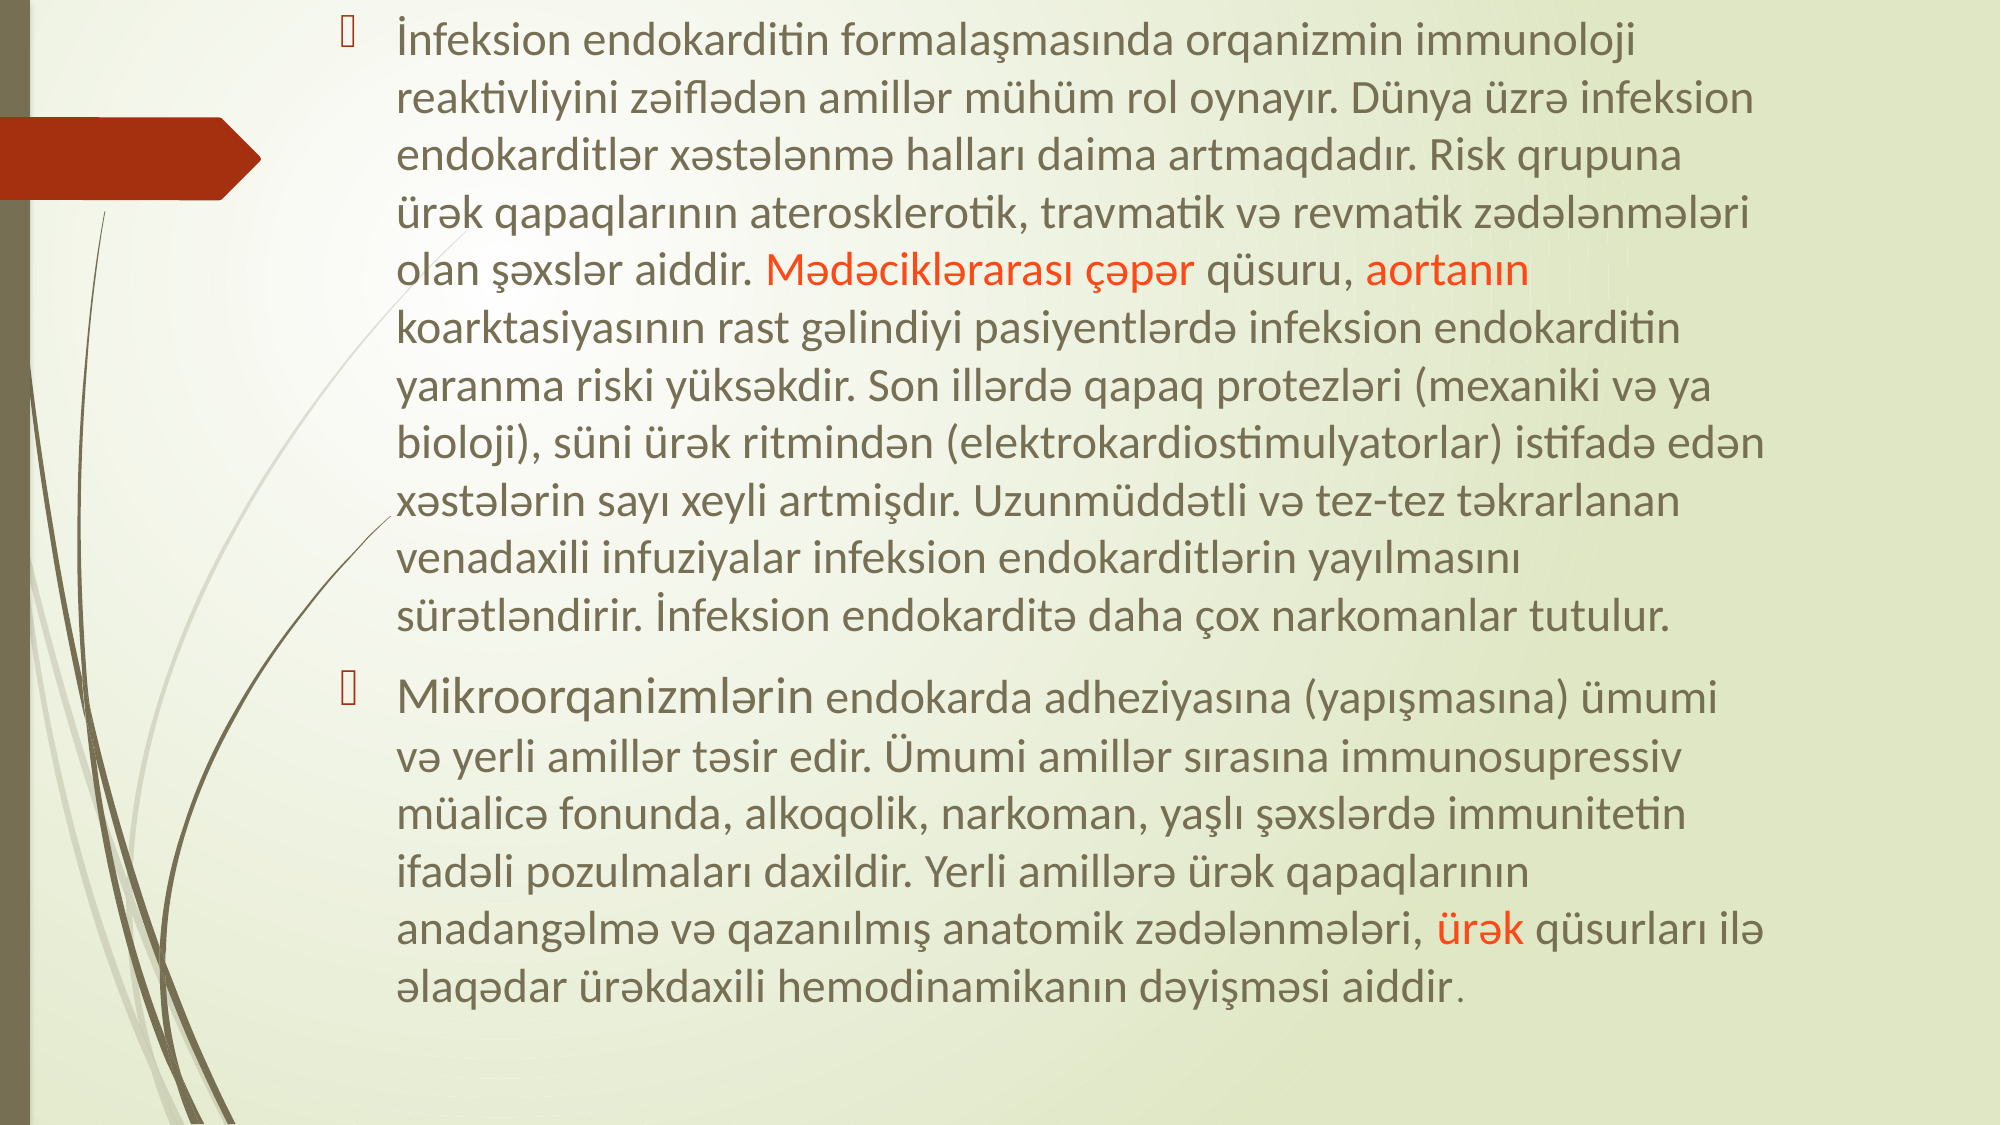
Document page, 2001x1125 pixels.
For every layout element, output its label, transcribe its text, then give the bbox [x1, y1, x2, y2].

list İnfeksion endokarditin formalaşmasında orqanizmin immunoloji reaktivliyini zəiflədən amillər mühüm rol oynayır. Dünya üzrə infeksion endokarditlər xəstələnmə halları daima artmaqdadır. Risk qrupuna ürək qapaqlarının aterosklerotik, travmatik və revmatik zədələnmələri olan şəxslər aiddir. Mədəciklərarası çəpər qüsuru, aortanın koarktasiyasının rast gəlindiyi pasiyentlərdə infeksion endokarditin yaranma riski yüksəkdir. Son illərdə qapaq protezləri (mexaniki və ya bioloji), süni ürək ritmindən (elektrokardiostimulyatorlar) istifadə edən xəstələrin sayı xeyli artmişdır. Uzunmüddətli və tez-tez təkrarlanan venadaxili infuziyalar infeksion endokarditlərin yayılmasını sürətləndirir. İnfeksion endokarditə daha çox narkomanlar tutulur. Mikroorqanizmlərin endokarda adheziyasına (yapışmasına) ümumi və yerli amillər təsir edir. Ümumi amillər sırasına immunosupressiv müalicə fonunda, alkoqolik, narkoman, yaşlı şəxslərdə immunitetin ifadəli pozulmaları daxildir. Yerli amillərə ürək qapaqlarının anadangəlmə və qazanılmış anatomik zədələnmələri, ürək qüsurları ilə əlaqədar ürəkdaxili hemodinamikanın dəyişməsi aiddir. [324, 0, 1788, 1035]
